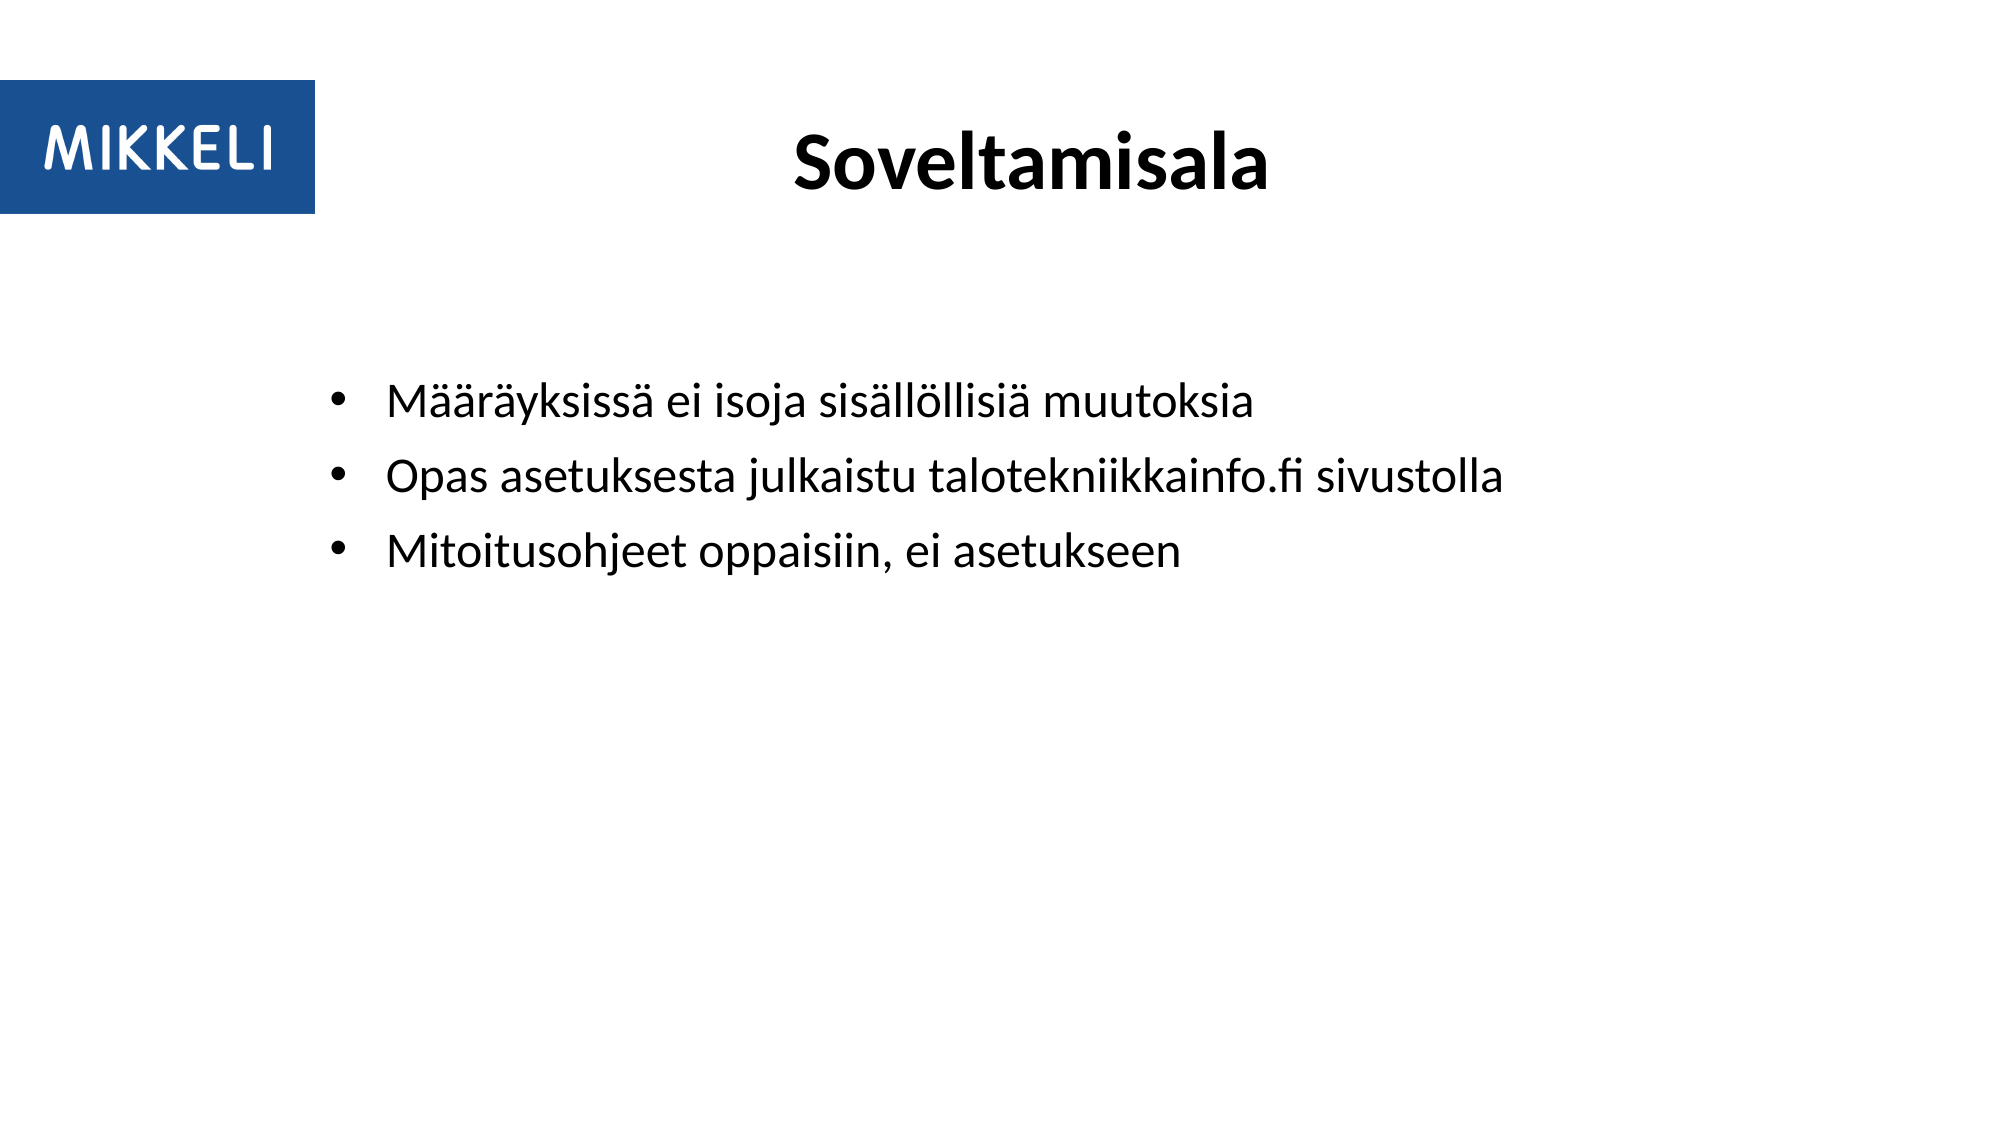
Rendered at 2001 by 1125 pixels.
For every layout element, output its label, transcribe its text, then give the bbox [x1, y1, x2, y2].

subtitle Määräyksissä ei isoja sisällöllisiä muutoksia Opas asetuksesta julkaistu talotekniikkainfo.fi sivustolla Mitoitusohjeet oppaisiin, ei asetukseen [314, 366, 1750, 863]
picture [0, 80, 314, 214]
title Soveltamisala [314, 70, 1750, 255]
